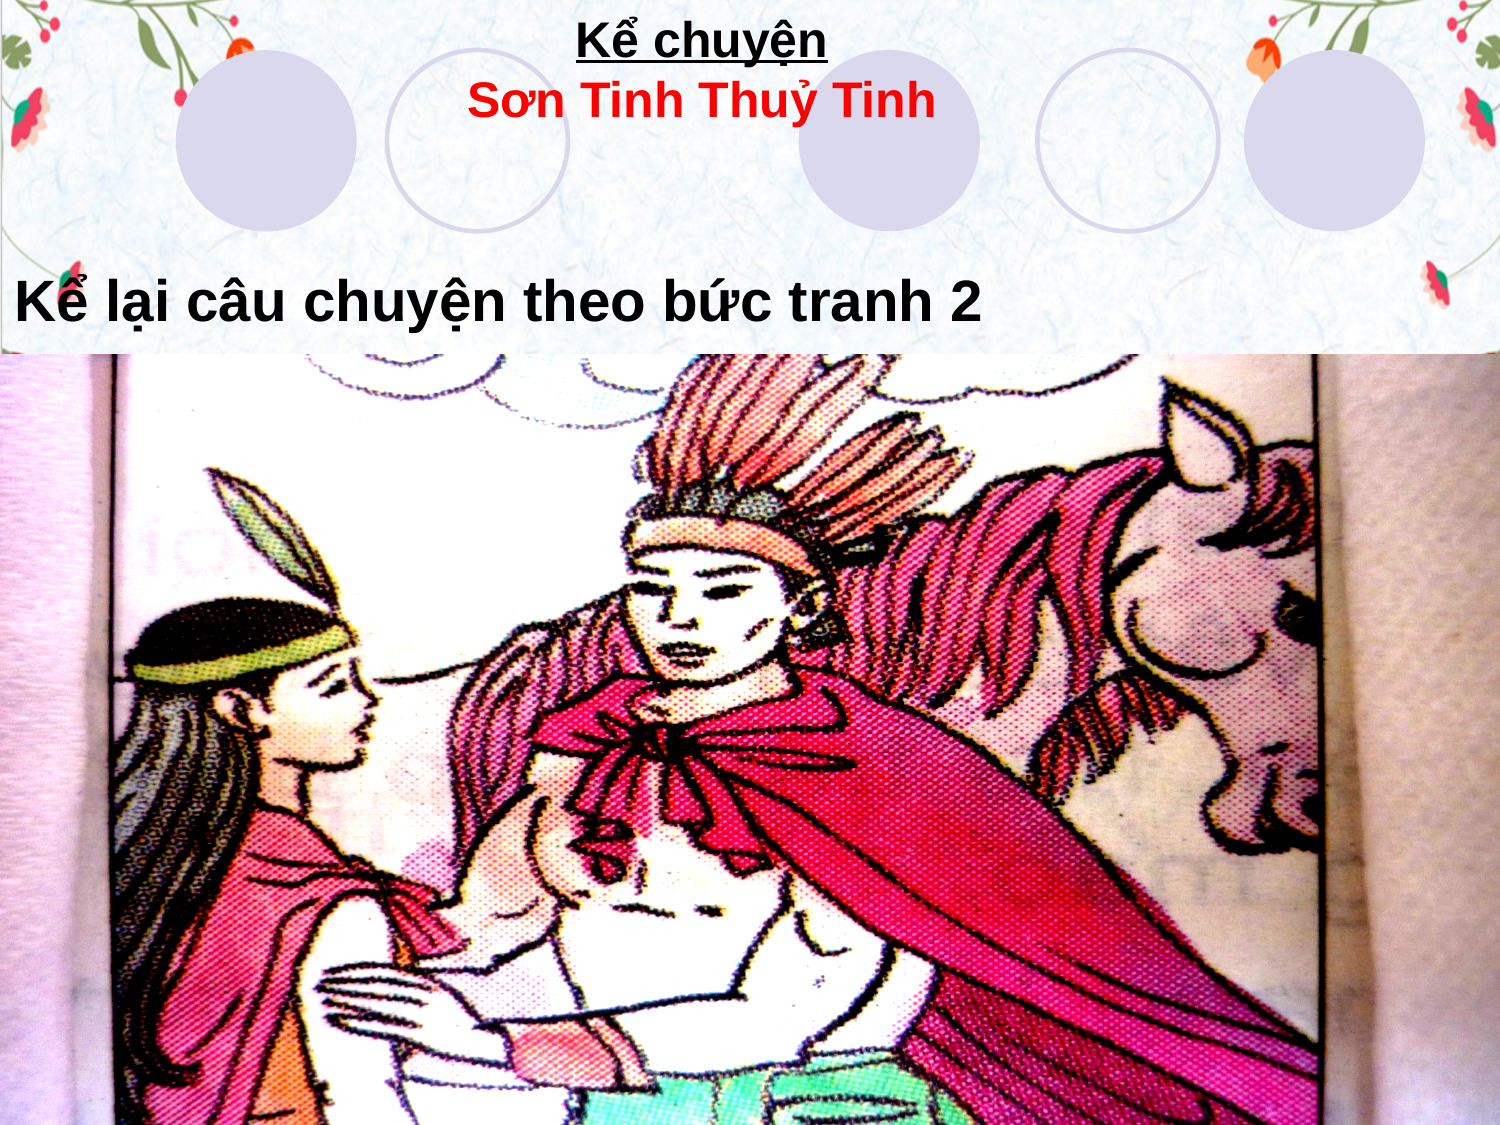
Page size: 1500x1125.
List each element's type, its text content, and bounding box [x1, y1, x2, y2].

text_box Kể lại câu chuyện theo bức tranh 2 [0, 256, 1500, 341]
picture [0, 341, 1500, 1125]
text_box Kể chuyện Sơn Tinh Thuỷ Tinh [42, 0, 1362, 235]
picture [0, 0, 1500, 256]
